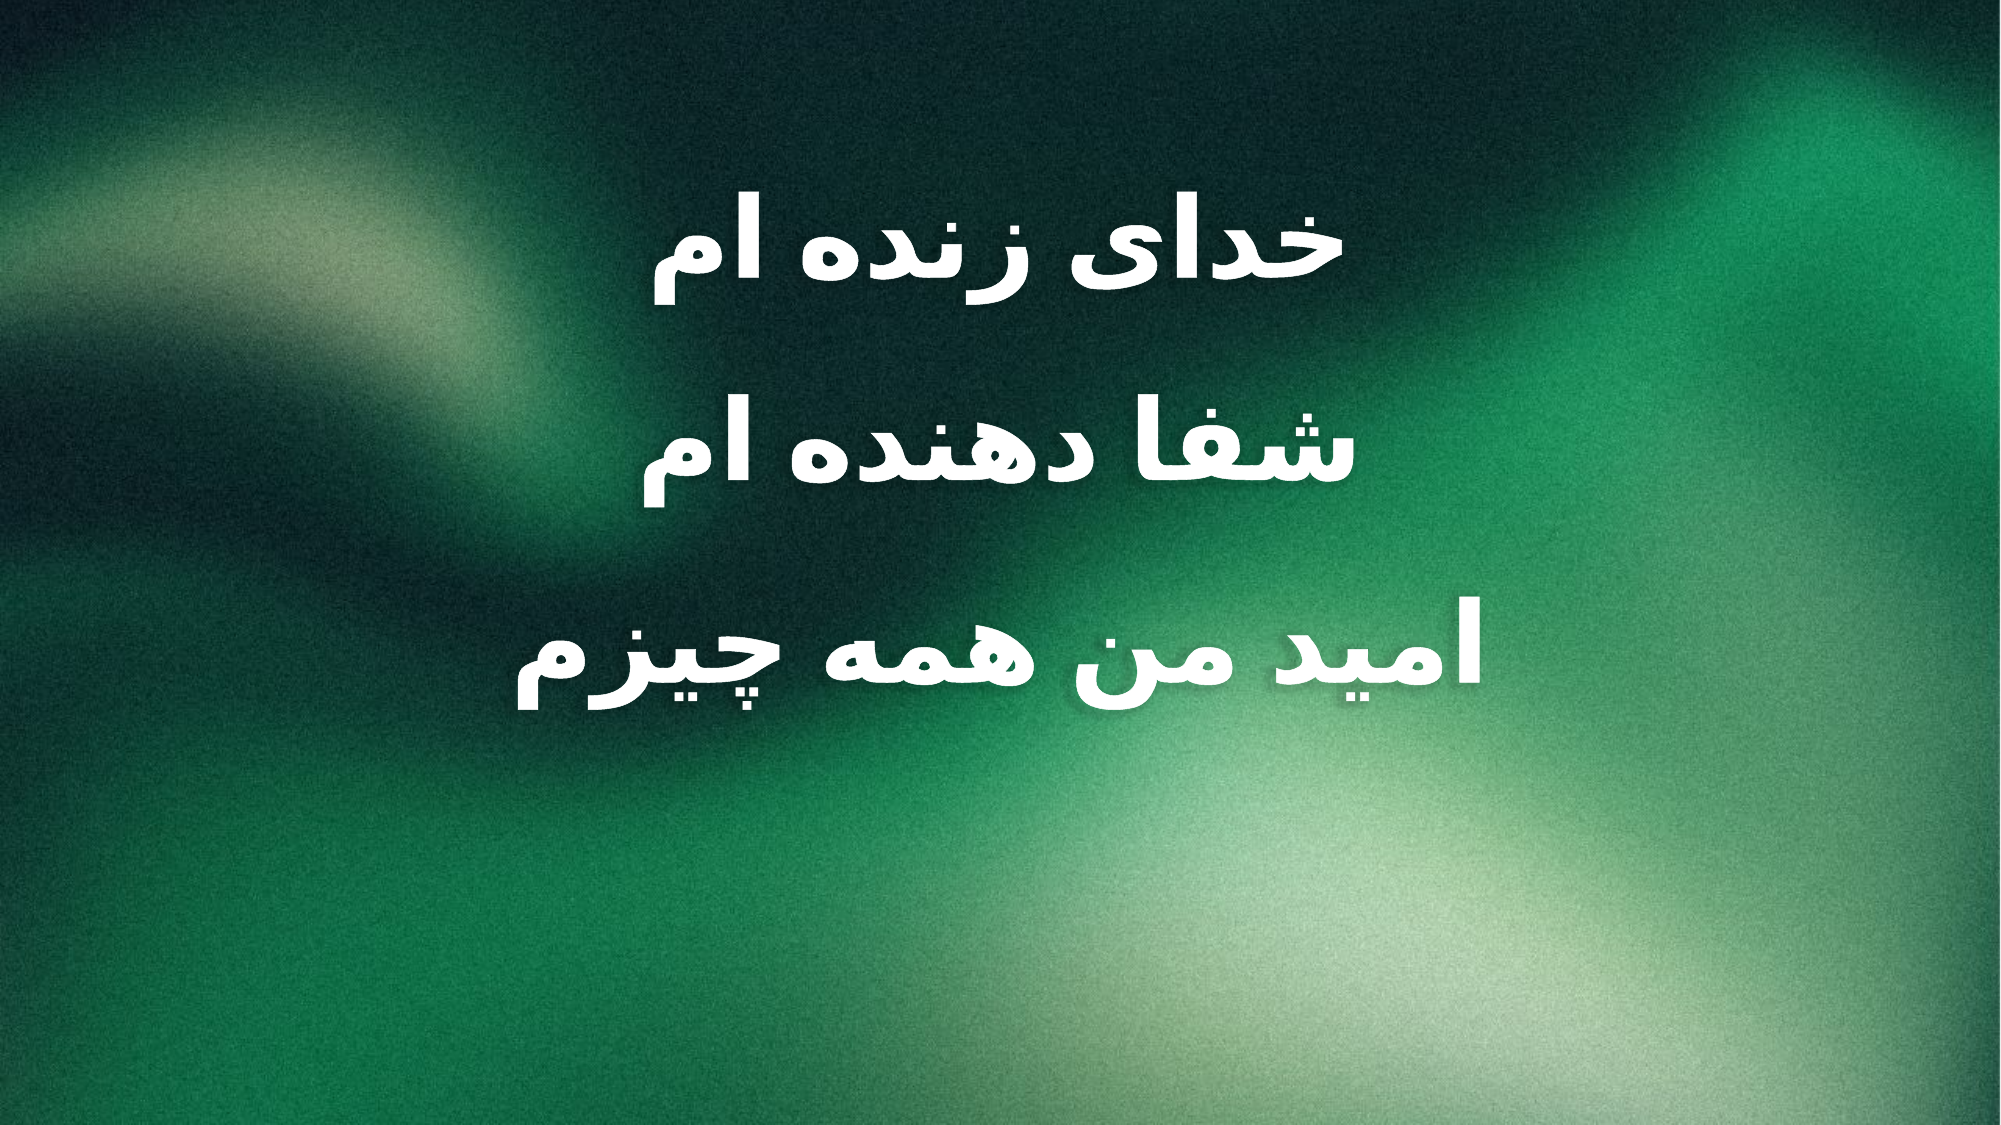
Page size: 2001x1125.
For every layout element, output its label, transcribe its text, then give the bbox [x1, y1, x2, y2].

text_box خدای زنده‌ ام شفا دهنده ام امید من همه چیزم [0, 0, 2000, 1125]
